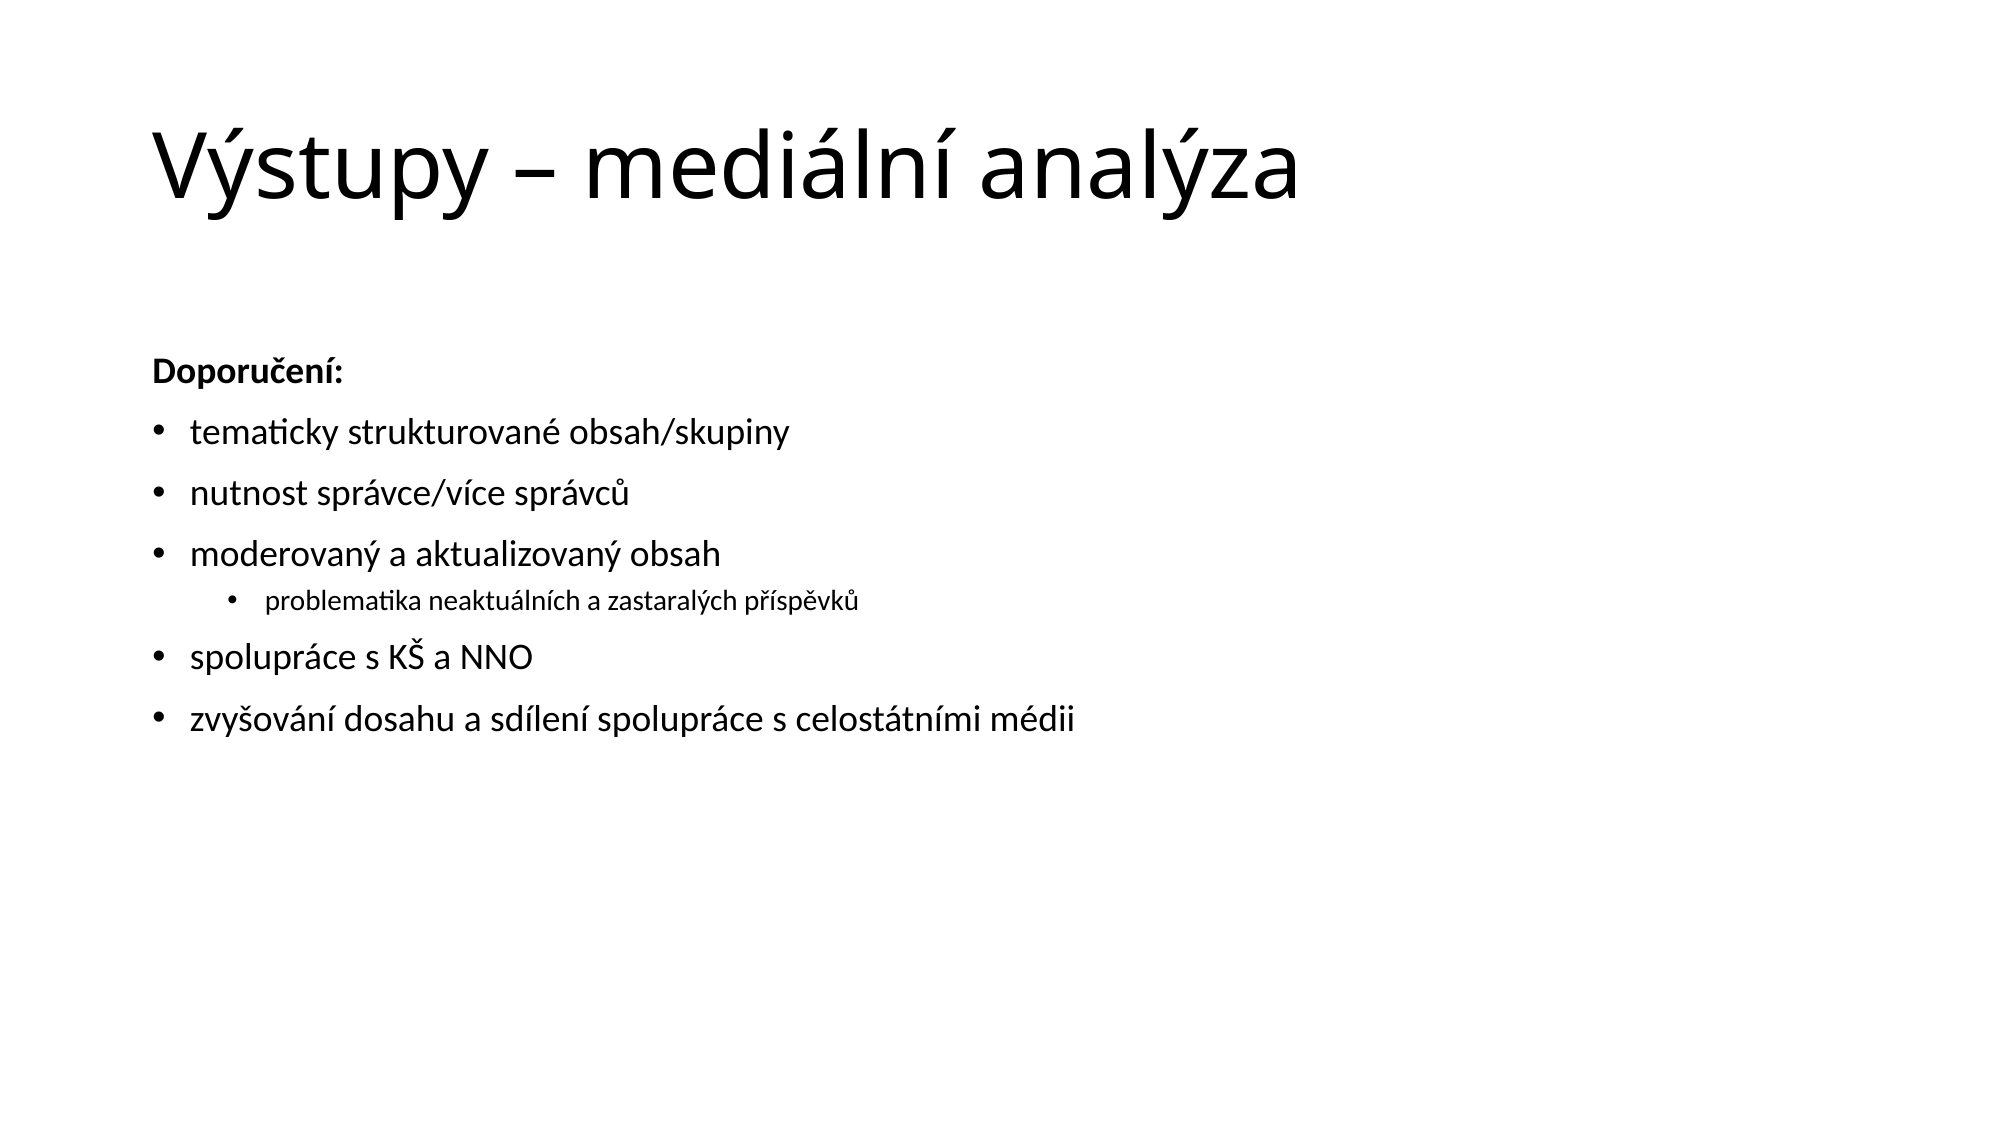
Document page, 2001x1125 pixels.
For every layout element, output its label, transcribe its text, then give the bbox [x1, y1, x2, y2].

title Výstupy – mediální analýza [137, 59, 1863, 278]
list Doporučení: tematicky strukturované obsah/skupiny nutnost správce/více správců moderovaný a aktualizovaný obsah problematika neaktuálních a zastaralých příspěvků spolupráce s KŠ a NNO zvyšování dosahu a sdílení spolupráce s celostátními médii [137, 277, 1516, 1097]
